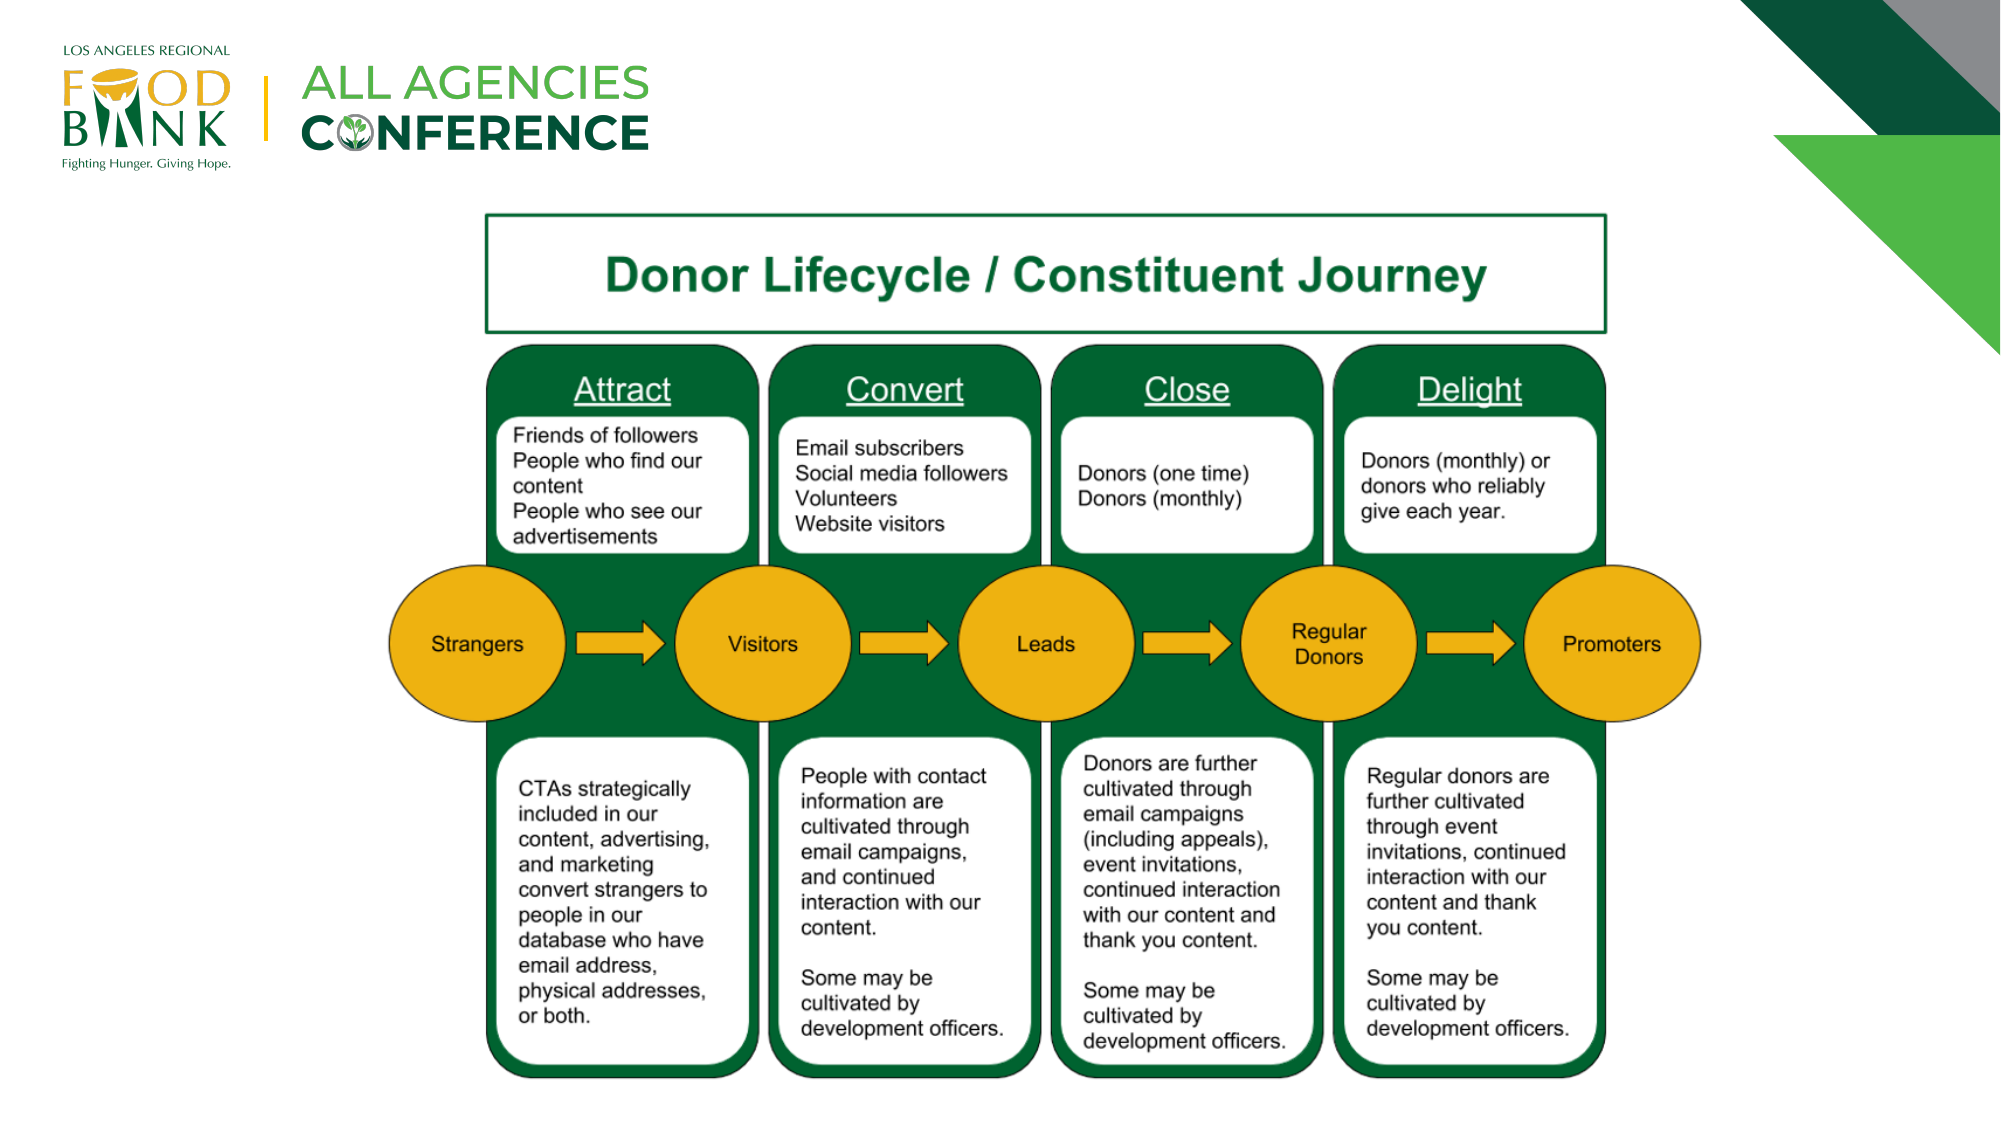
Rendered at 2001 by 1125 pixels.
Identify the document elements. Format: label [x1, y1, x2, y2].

picture [300, 65, 650, 152]
picture [1734, 0, 2001, 368]
picture [51, 43, 242, 173]
picture [368, 195, 1722, 1098]
